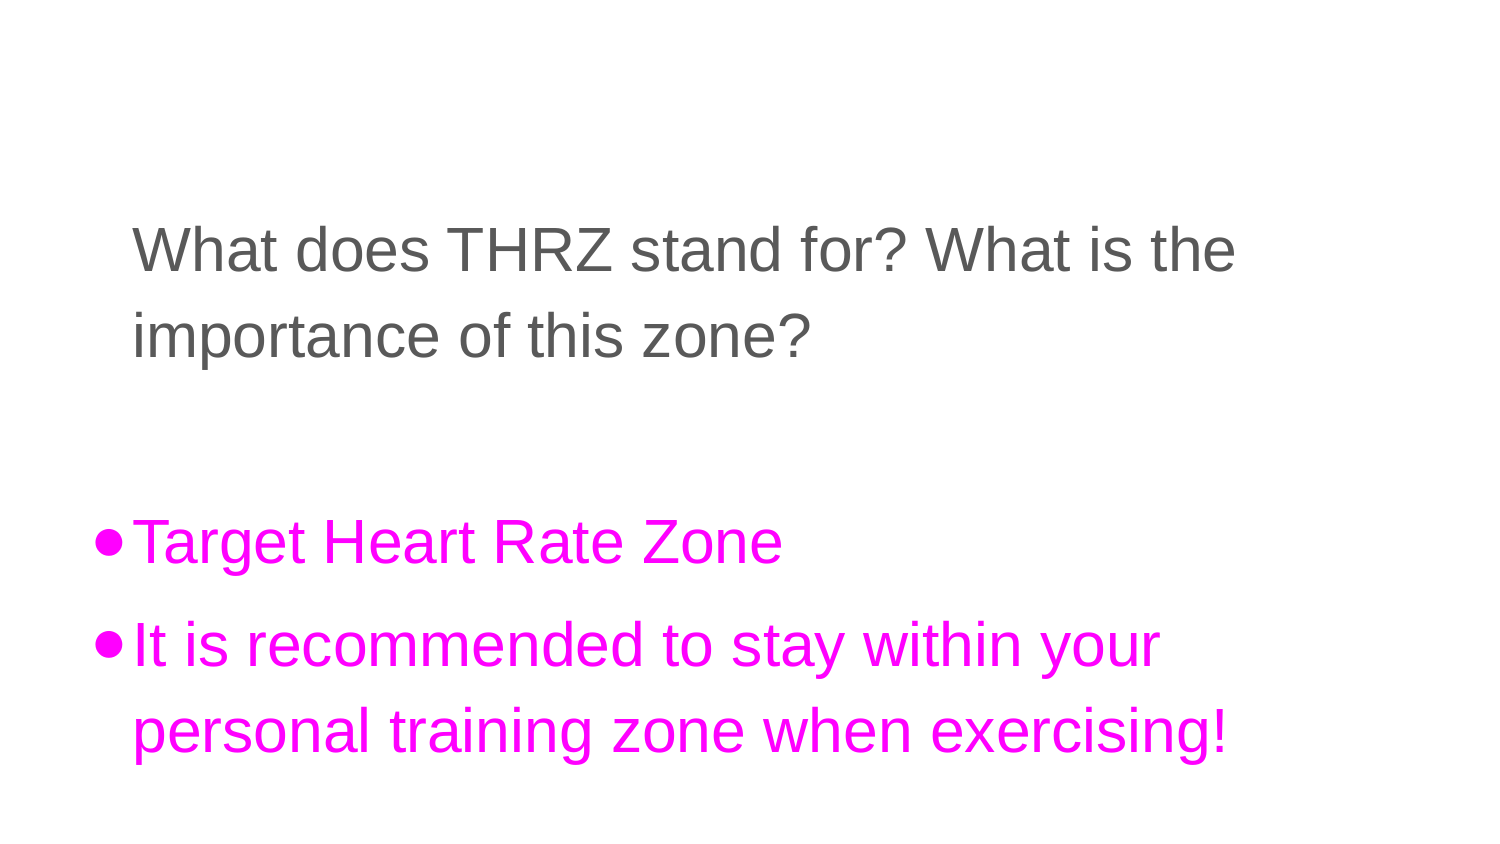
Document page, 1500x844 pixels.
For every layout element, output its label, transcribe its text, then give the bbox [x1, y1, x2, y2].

list What does THRZ stand for? What is the importance of this zone? Target Heart Rate Zone It is recommended to stay within your personal training zone when exercising! [79, 192, 1353, 767]
